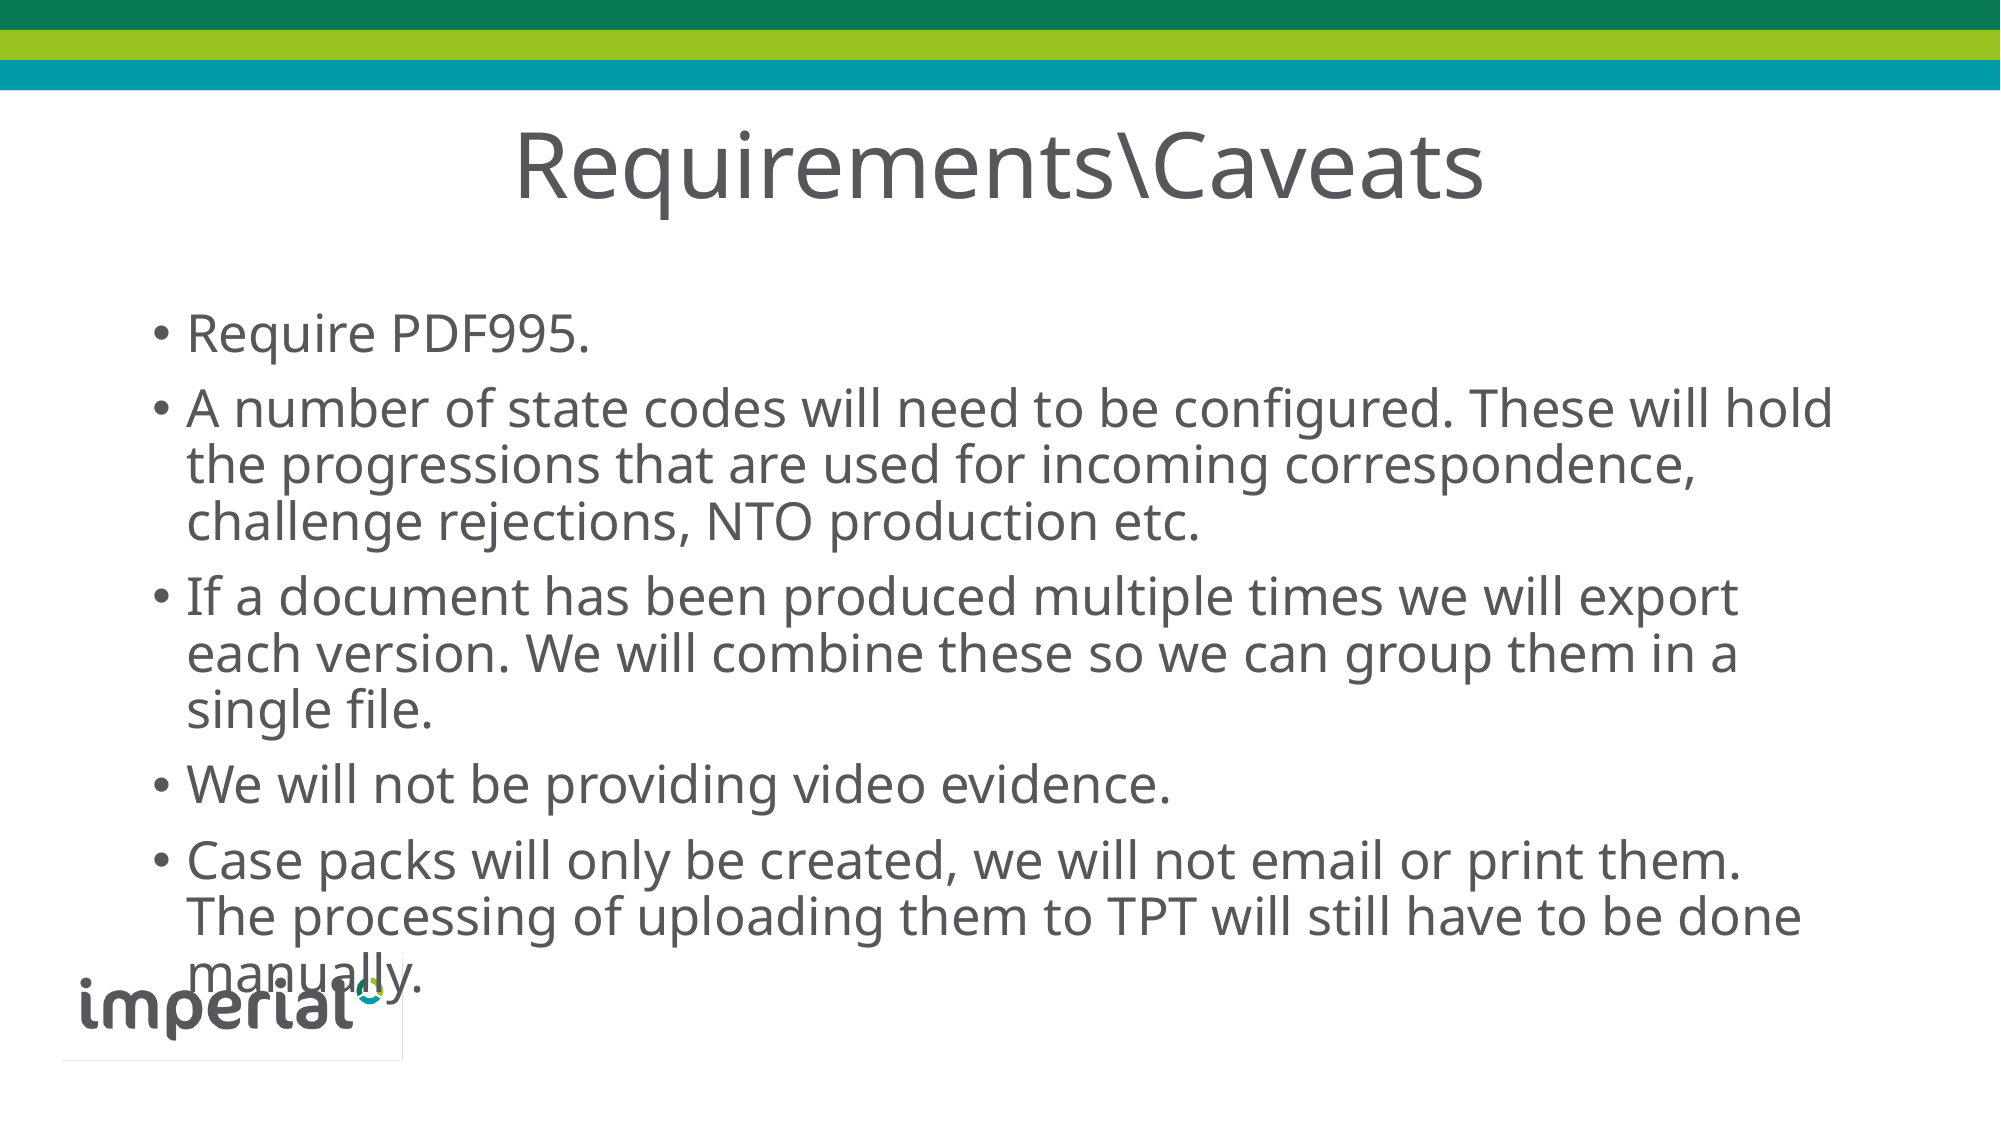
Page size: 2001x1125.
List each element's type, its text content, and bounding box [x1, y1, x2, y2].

list Require PDF995. A number of state codes will need to be configured. These will hold the progressions that are used for incoming correspondence, challenge rejections, NTO production etc. If a document has been produced multiple times we will export each version. We will combine these so we can group them in a single file. We will not be providing video evidence. Case packs will only be created, we will not email or print them. The processing of uploading them to TPT will still have to be done manually. [137, 299, 1863, 1014]
title Requirements\Caveats [137, 59, 1863, 278]
picture [56, 952, 407, 1065]
